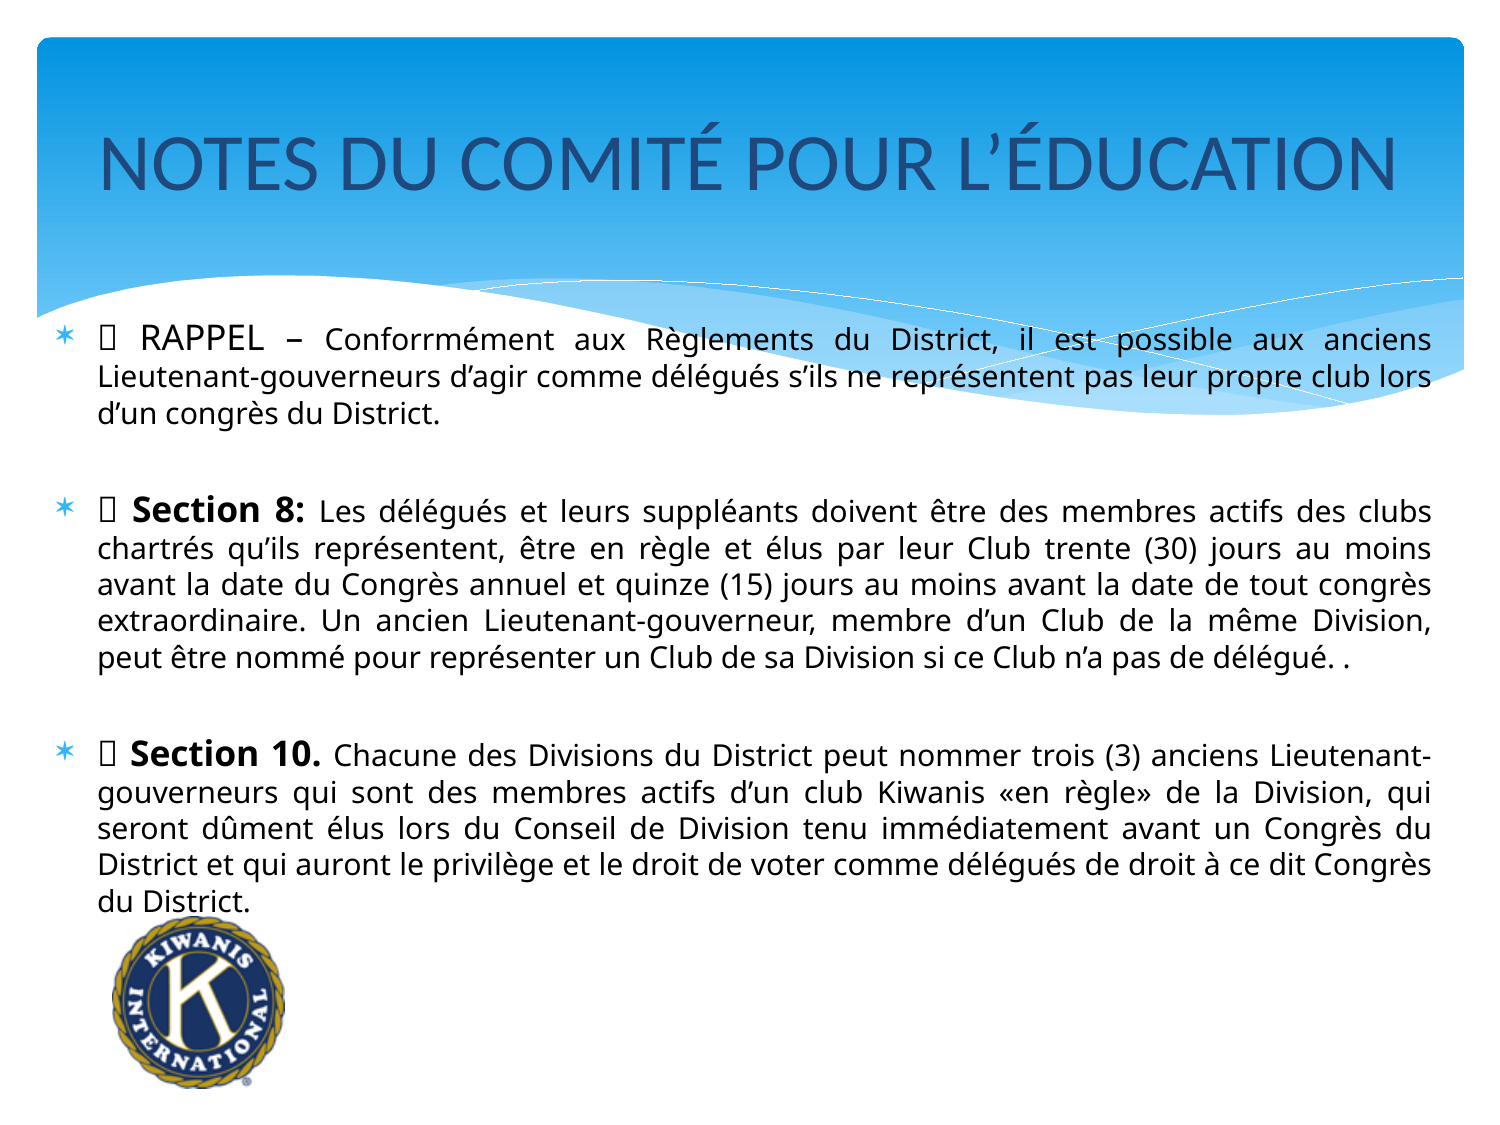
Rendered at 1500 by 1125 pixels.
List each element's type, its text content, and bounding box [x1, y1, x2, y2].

list  RAPPEL – Conforrmément aux Règlements du District, il est possible aux anciens Lieutenant-gouverneurs d’agir comme délégués s’ils ne représentent pas leur propre club lors d’un congrès du District.  Section 8: Les délégués et leurs suppléants doivent être des membres actifs des clubs chartrés qu’ils représentent, être en règle et élus par leur Club trente (30) jours au moins avant la date du Congrès annuel et quinze (15) jours au moins avant la date de tout congrès extraordinaire. Un ancien Lieutenant-gouverneur, membre d’un Club de la même Division, peut être nommé pour représenter un Club de sa Division si ce Club n’a pas de délégué. .  Section 10. Chacune des Divisions du District peut nommer trois (3) anciens Lieutenant-gouverneurs qui sont des membres actifs d’un club Kiwanis «en règle» de la Division, qui seront dûment élus lors du Conseil de Division tenu immédiatement avant un Congrès du District et qui auront le privilège et le droit de voter comme délégués de droit à ce dit Congrès du District. [41, 208, 1447, 927]
title NOTES DU COMITÉ POUR L’ÉDUCATION [75, 55, 1425, 261]
picture [111, 916, 285, 1090]
